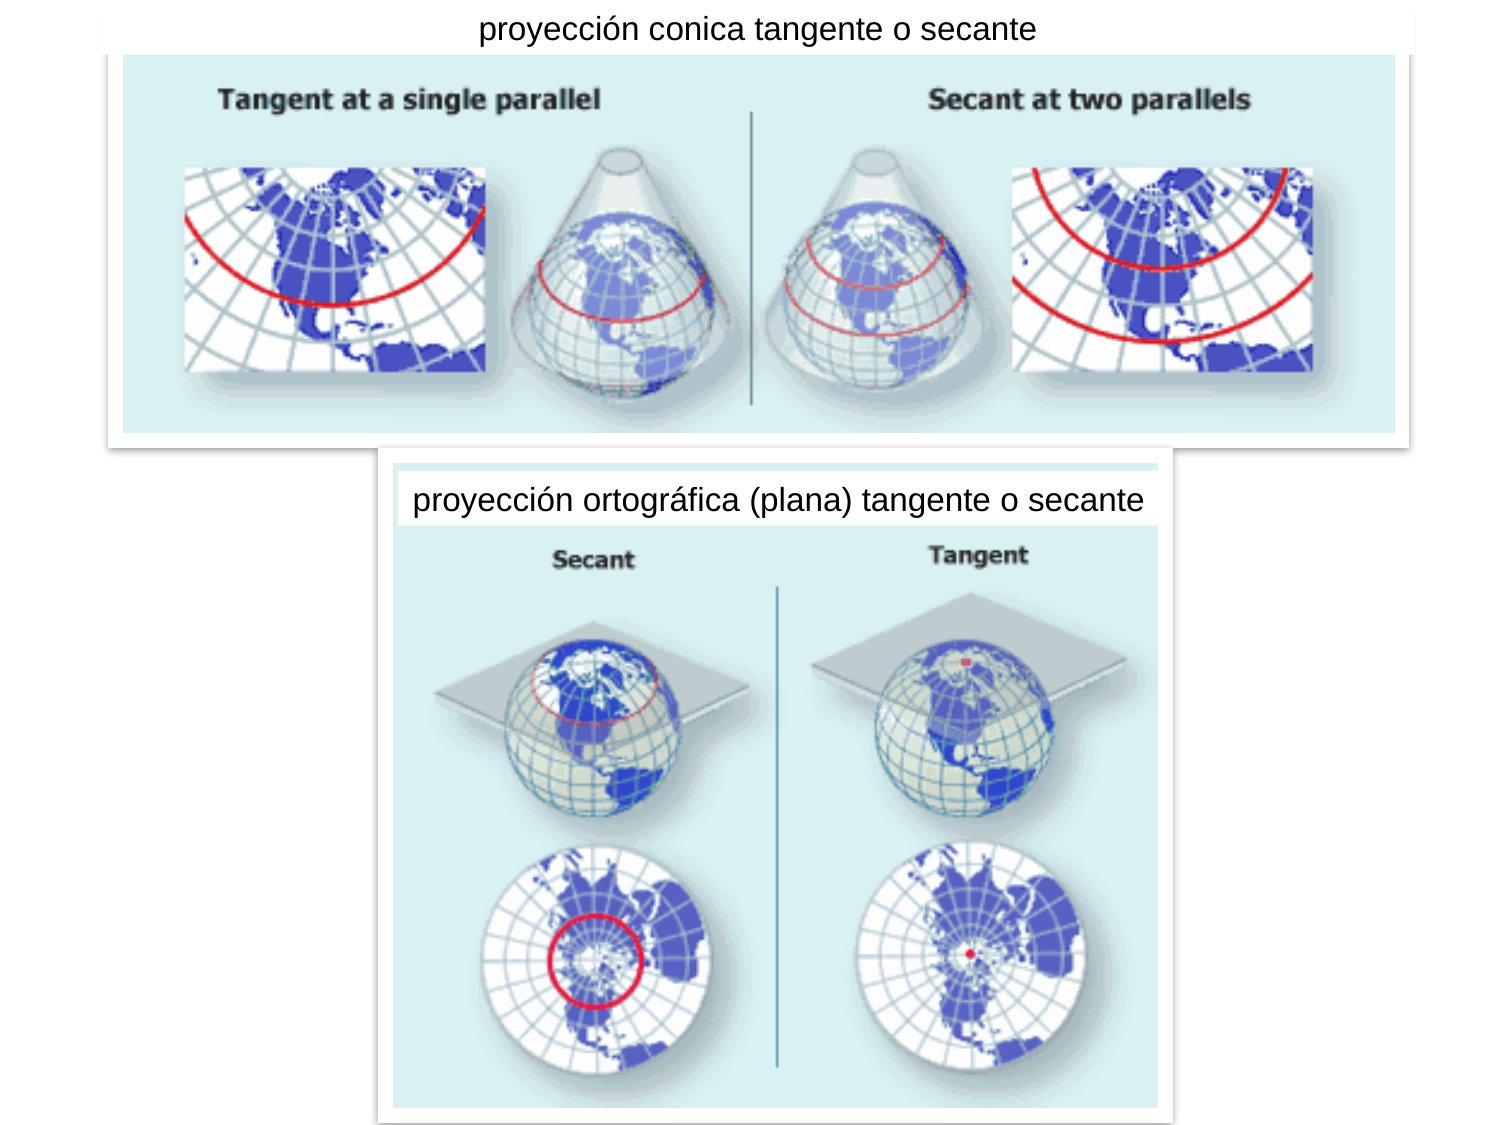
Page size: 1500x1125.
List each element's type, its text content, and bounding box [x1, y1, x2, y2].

picture [122, 18, 1395, 434]
text_box proyección conica tangente o secante [102, 0, 1415, 55]
picture [392, 462, 1159, 1109]
